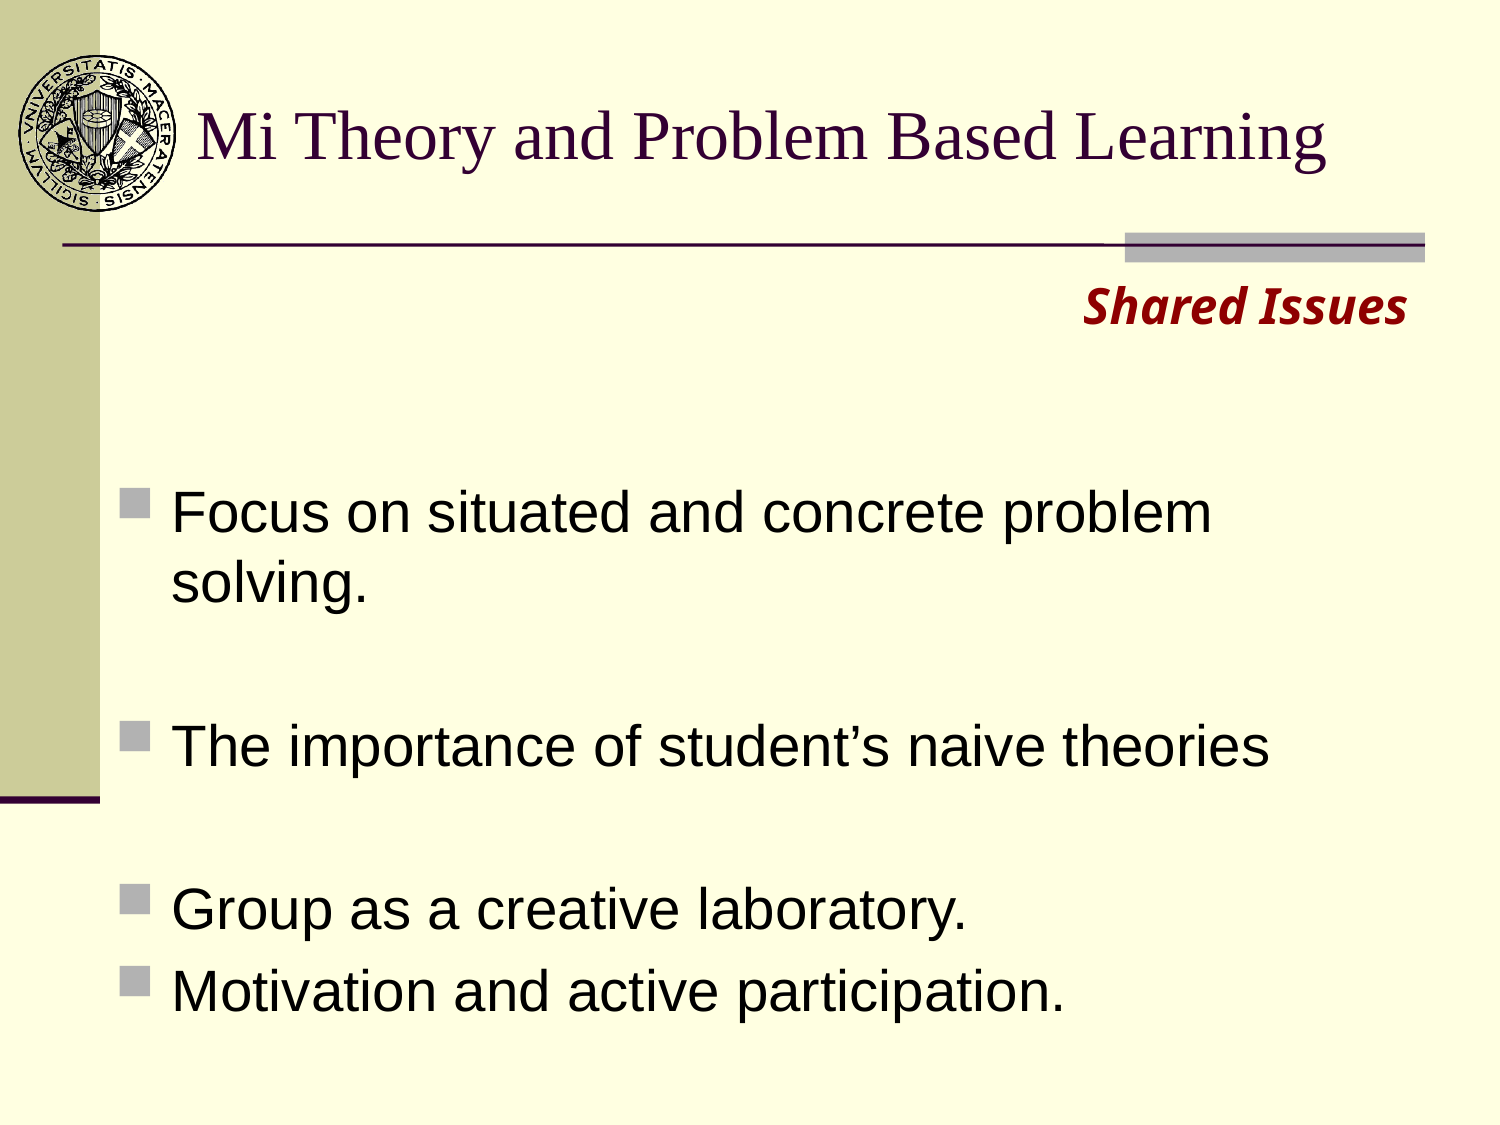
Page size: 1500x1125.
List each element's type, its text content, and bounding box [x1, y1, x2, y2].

picture [11, 46, 182, 219]
title Mi Theory and Problem Based Learning [181, 45, 1425, 219]
list Focus on situated and concrete problem solving. The importance of student’s naive theories Group as a creative laboratory. Motivation and active participation. [100, 385, 1425, 1094]
text_box Shared Issues [1009, 267, 1424, 342]
